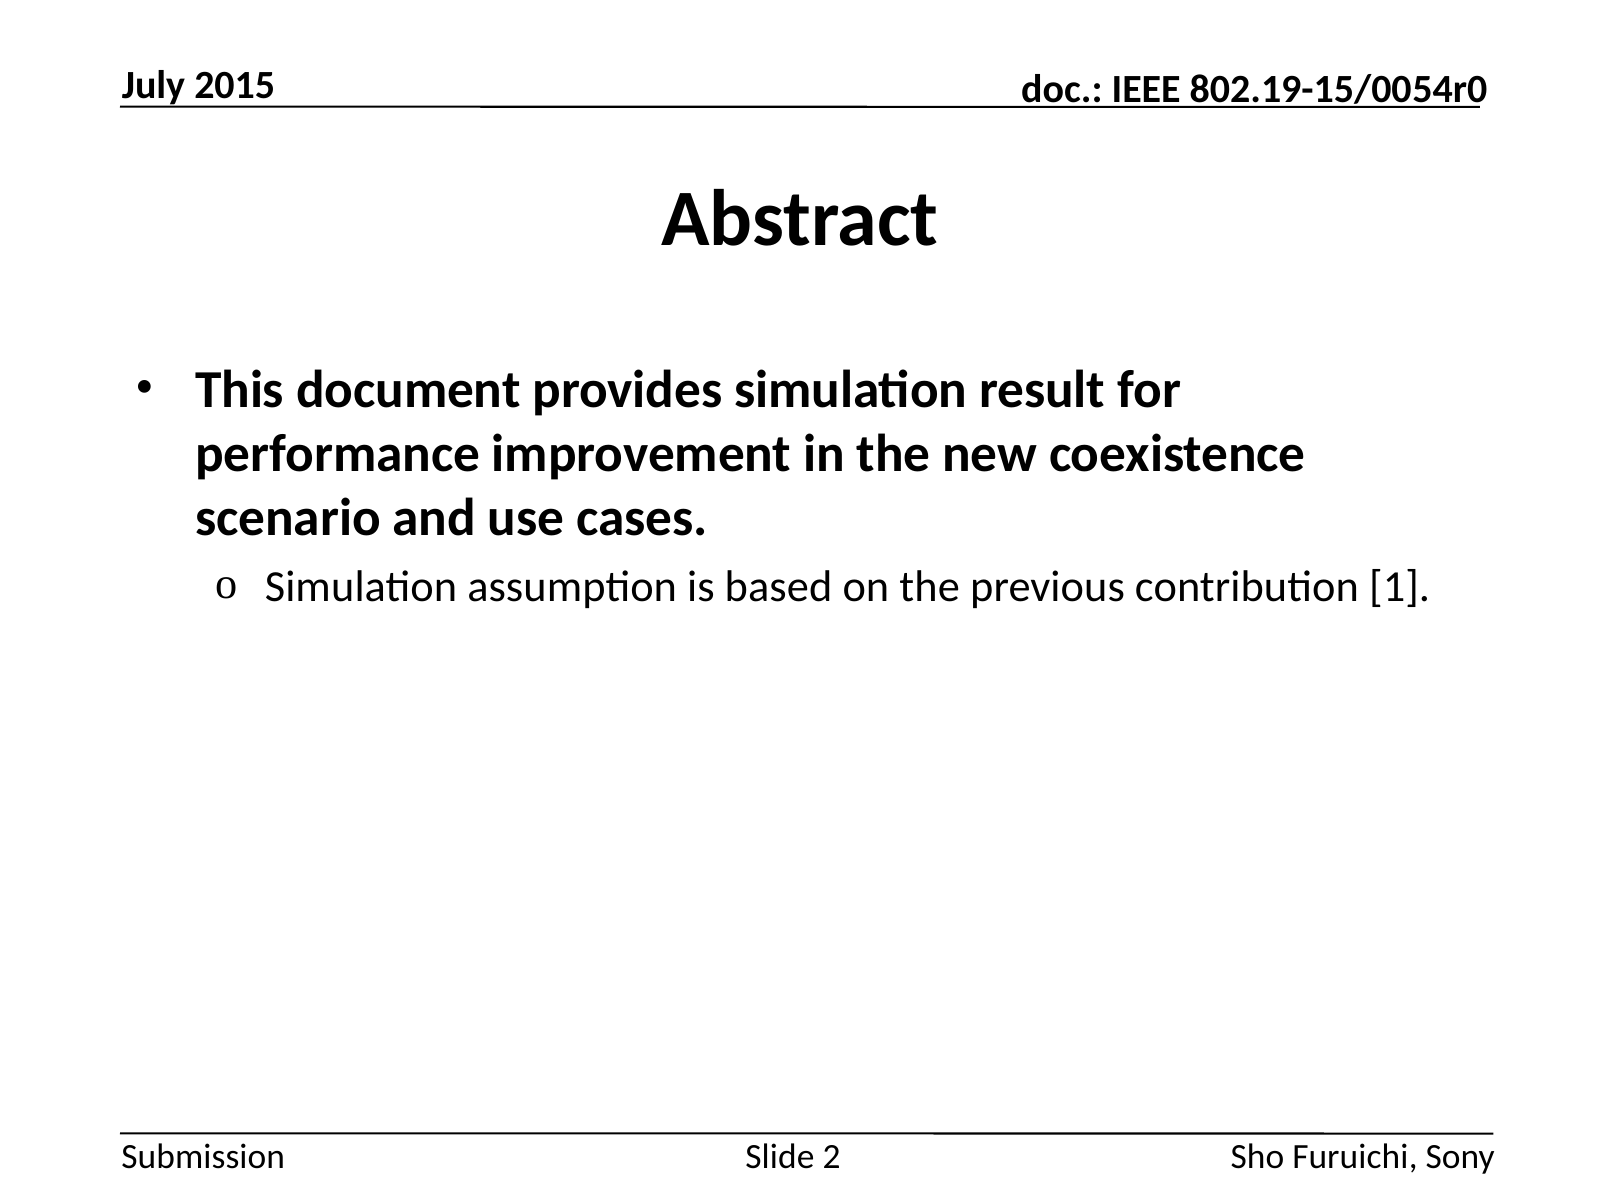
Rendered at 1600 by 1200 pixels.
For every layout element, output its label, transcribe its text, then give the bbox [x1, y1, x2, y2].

slide_number Slide 2 [733, 1132, 854, 1197]
list This document provides simulation result for performance improvement in the new coexistence scenario and use cases. Simulation assumption is based on the previous contribution [1]. [119, 346, 1481, 1067]
title Abstract [119, 119, 1481, 307]
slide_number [121, 58, 576, 107]
footer Sho Furuichi, Sony [962, 1132, 1495, 1165]
